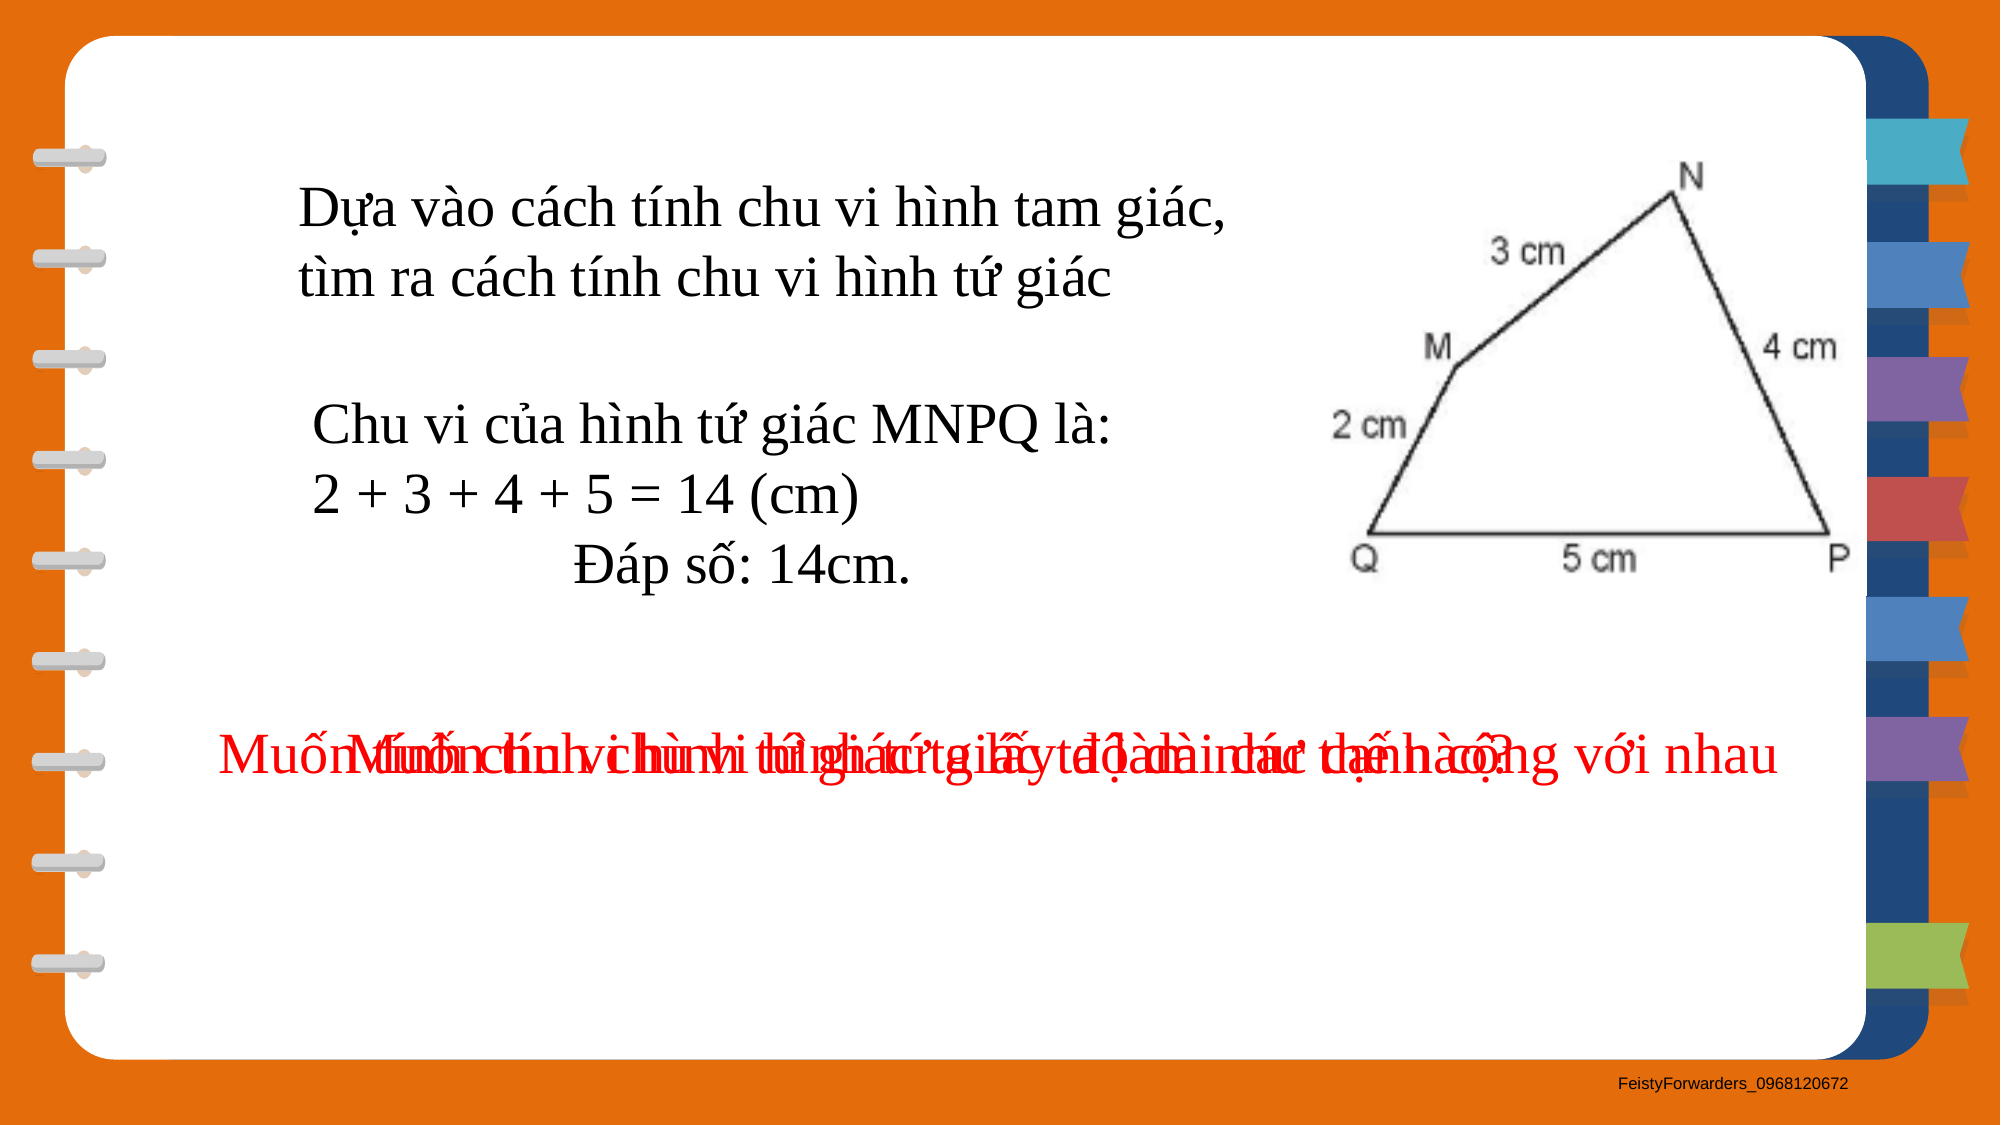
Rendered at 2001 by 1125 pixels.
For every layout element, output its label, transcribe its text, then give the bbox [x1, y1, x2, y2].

picture [1329, 160, 1867, 596]
text_box Dựa vào cách tính chu vi hình tam giác, tìm ra cách tính chu vi hình tứ giác [283, 160, 1294, 315]
text_box Muốn tính chu vi hình tứ giác ta lấy độ dài các cạnh cộng với nhau [204, 708, 1869, 793]
text_box Chu vi của hình tứ giác MNPQ là: 2 + 3 + 4 + 5 = 14 (cm) Đáp số: 14cm. [297, 378, 1167, 603]
